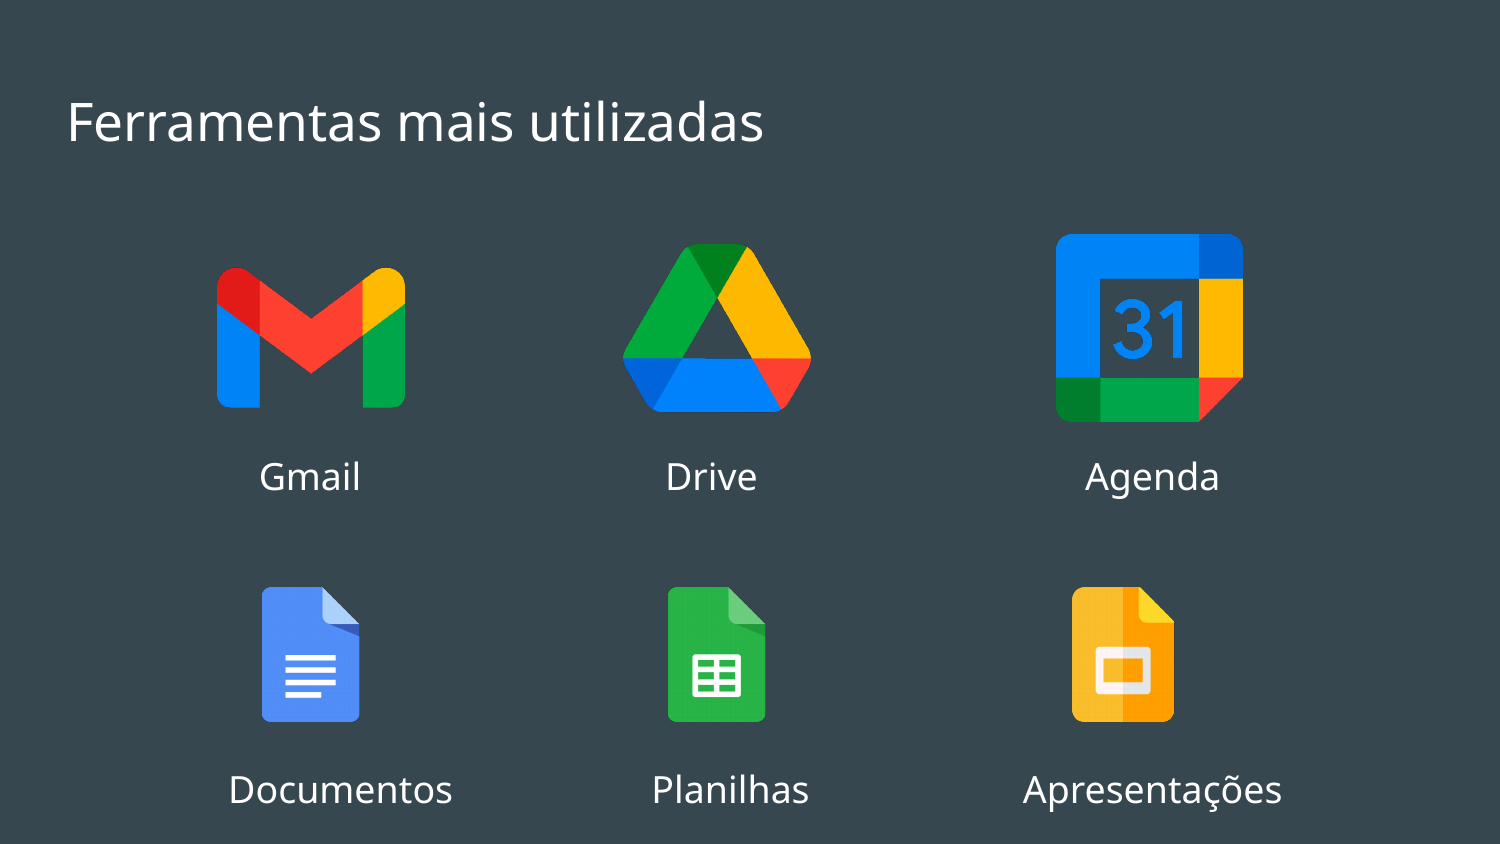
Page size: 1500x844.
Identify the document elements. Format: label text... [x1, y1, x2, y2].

picture [1055, 587, 1190, 722]
picture [216, 243, 405, 432]
text_box Drive [736, 430, 1143, 513]
picture [623, 234, 811, 423]
title Ferramentas mais utilizadas [51, 72, 1449, 167]
text_box Planilhas [636, 744, 1007, 827]
text_box Gmail [243, 430, 736, 513]
text_box Documentos [213, 744, 636, 827]
picture [649, 587, 784, 722]
text_box Apresentações [1007, 744, 1500, 827]
picture [243, 587, 378, 722]
picture [1055, 234, 1244, 423]
text_box Agenda [1143, 430, 1500, 513]
